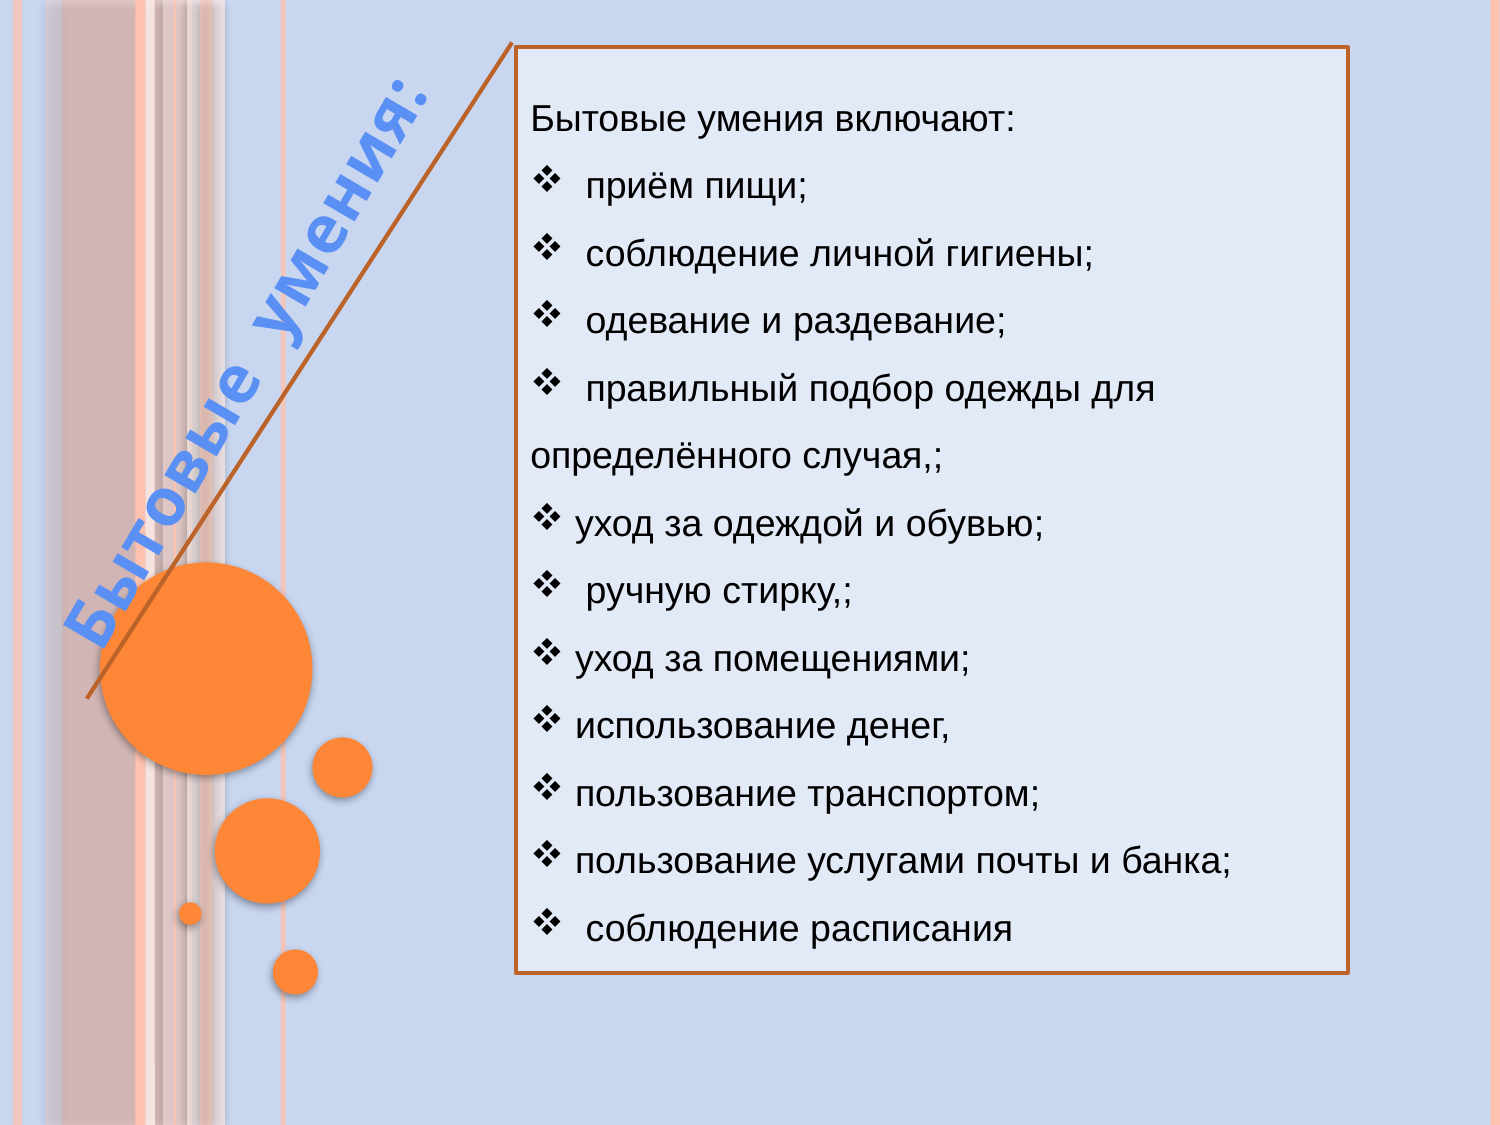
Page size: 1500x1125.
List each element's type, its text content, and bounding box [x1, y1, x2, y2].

text_box Бытовые умения включают: приём пищи; соблюдение личной гигиены; одевание и раздевание; правильный подбор одежды для определённого случая,; уход за одеждой и обувью; ручную стирку,; уход за помещениями; использование денег, пользование транспортом; пользование услугами почты и банка; соблюдение расписания [204, 41, 1350, 975]
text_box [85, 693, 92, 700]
text_box Бытовые умения: [17, 6, 478, 699]
